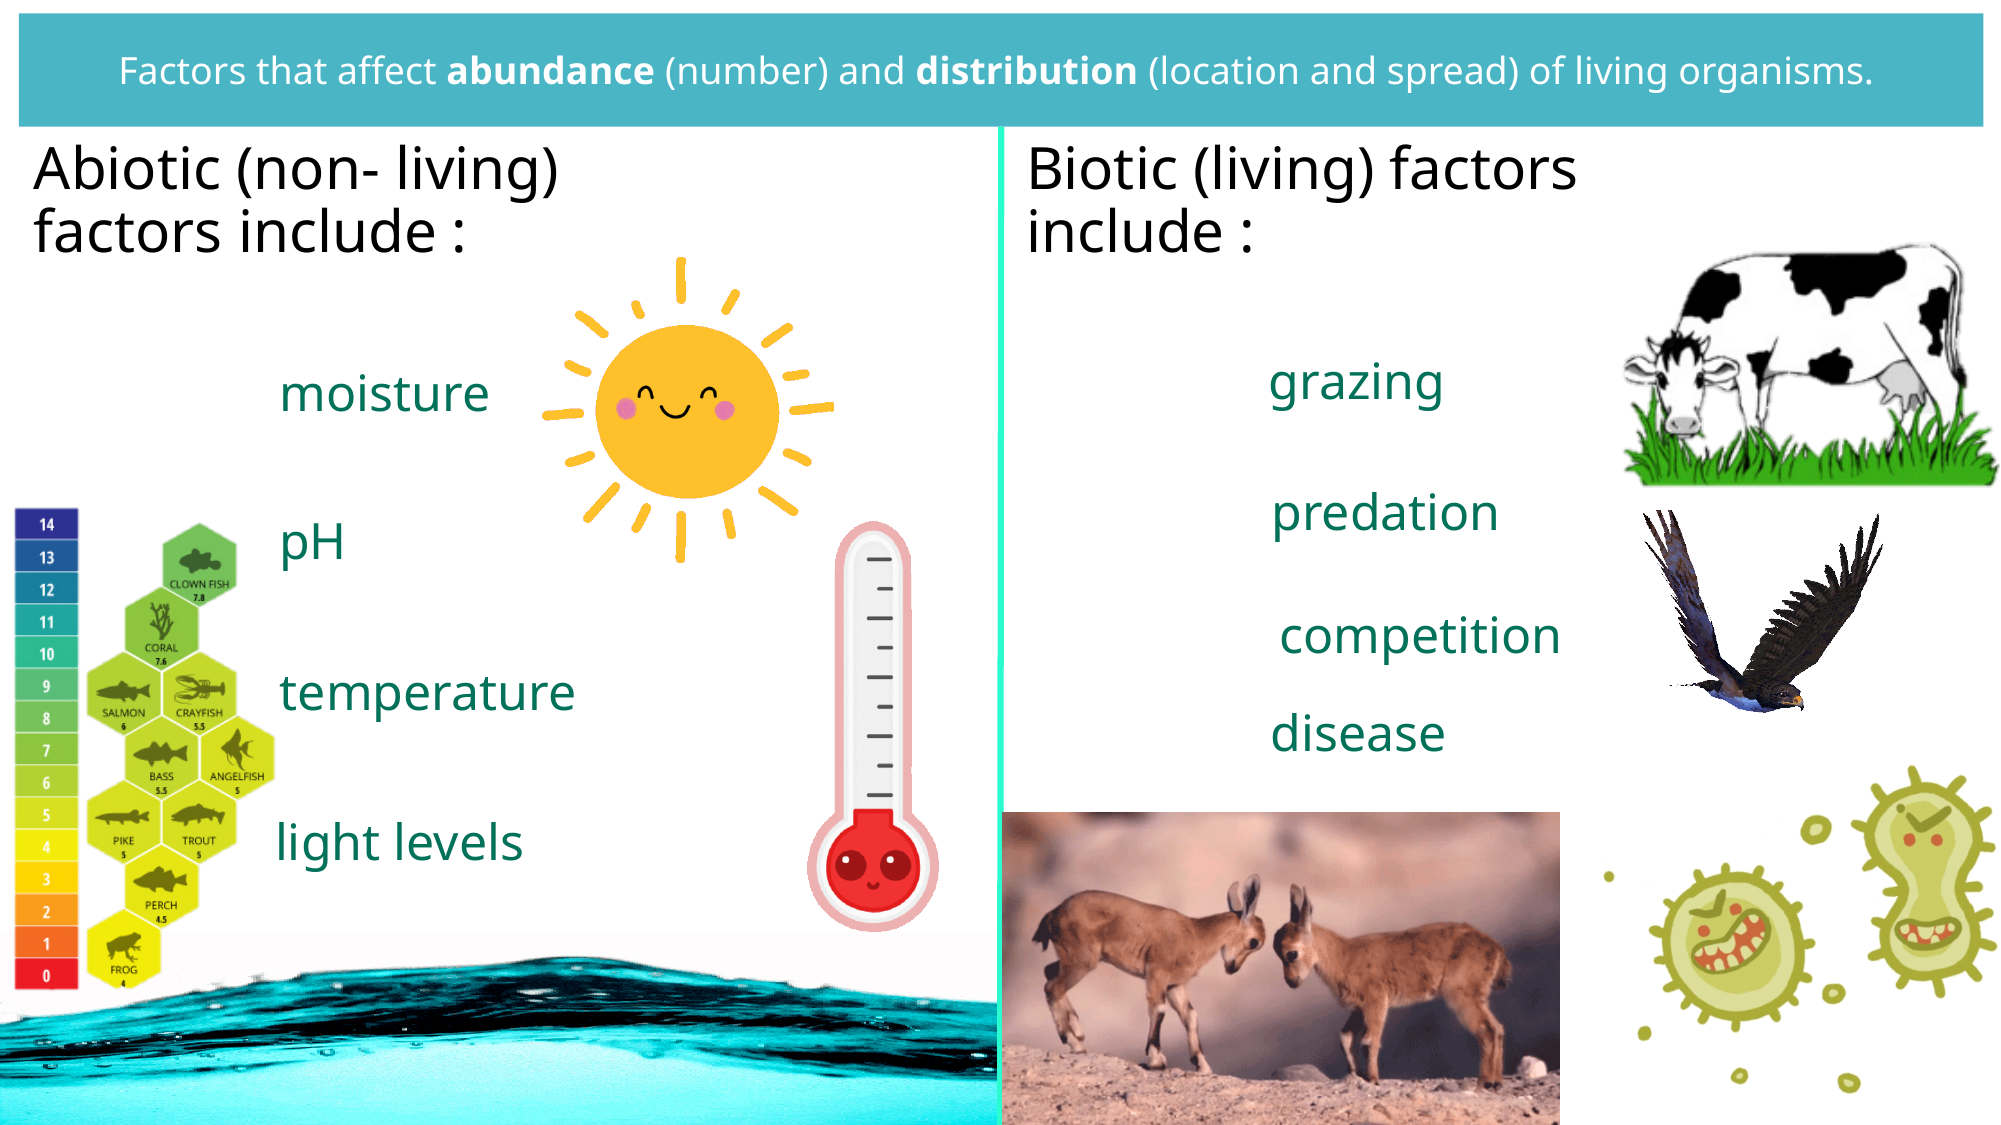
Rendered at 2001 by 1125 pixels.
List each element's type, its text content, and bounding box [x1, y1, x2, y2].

text_box Biotic (living) factors include : [1011, 131, 1707, 279]
text_box light levels [281, 803, 540, 879]
text_box predation [1256, 472, 1516, 548]
text_box moisture [264, 353, 506, 429]
text_box pH [264, 502, 362, 577]
text_box disease [1255, 693, 1462, 769]
picture [0, 257, 999, 1125]
list Abiotic (non- living) factors include : [18, 131, 714, 302]
text_box competition [1264, 596, 1503, 672]
picture [1002, 162, 2000, 1125]
text_box temperature [281, 653, 592, 728]
text_box grazing [1254, 342, 1461, 418]
text_box Factors that affect abundance (number) and distribution (location and spread) of living organisms. [18, 12, 1985, 128]
